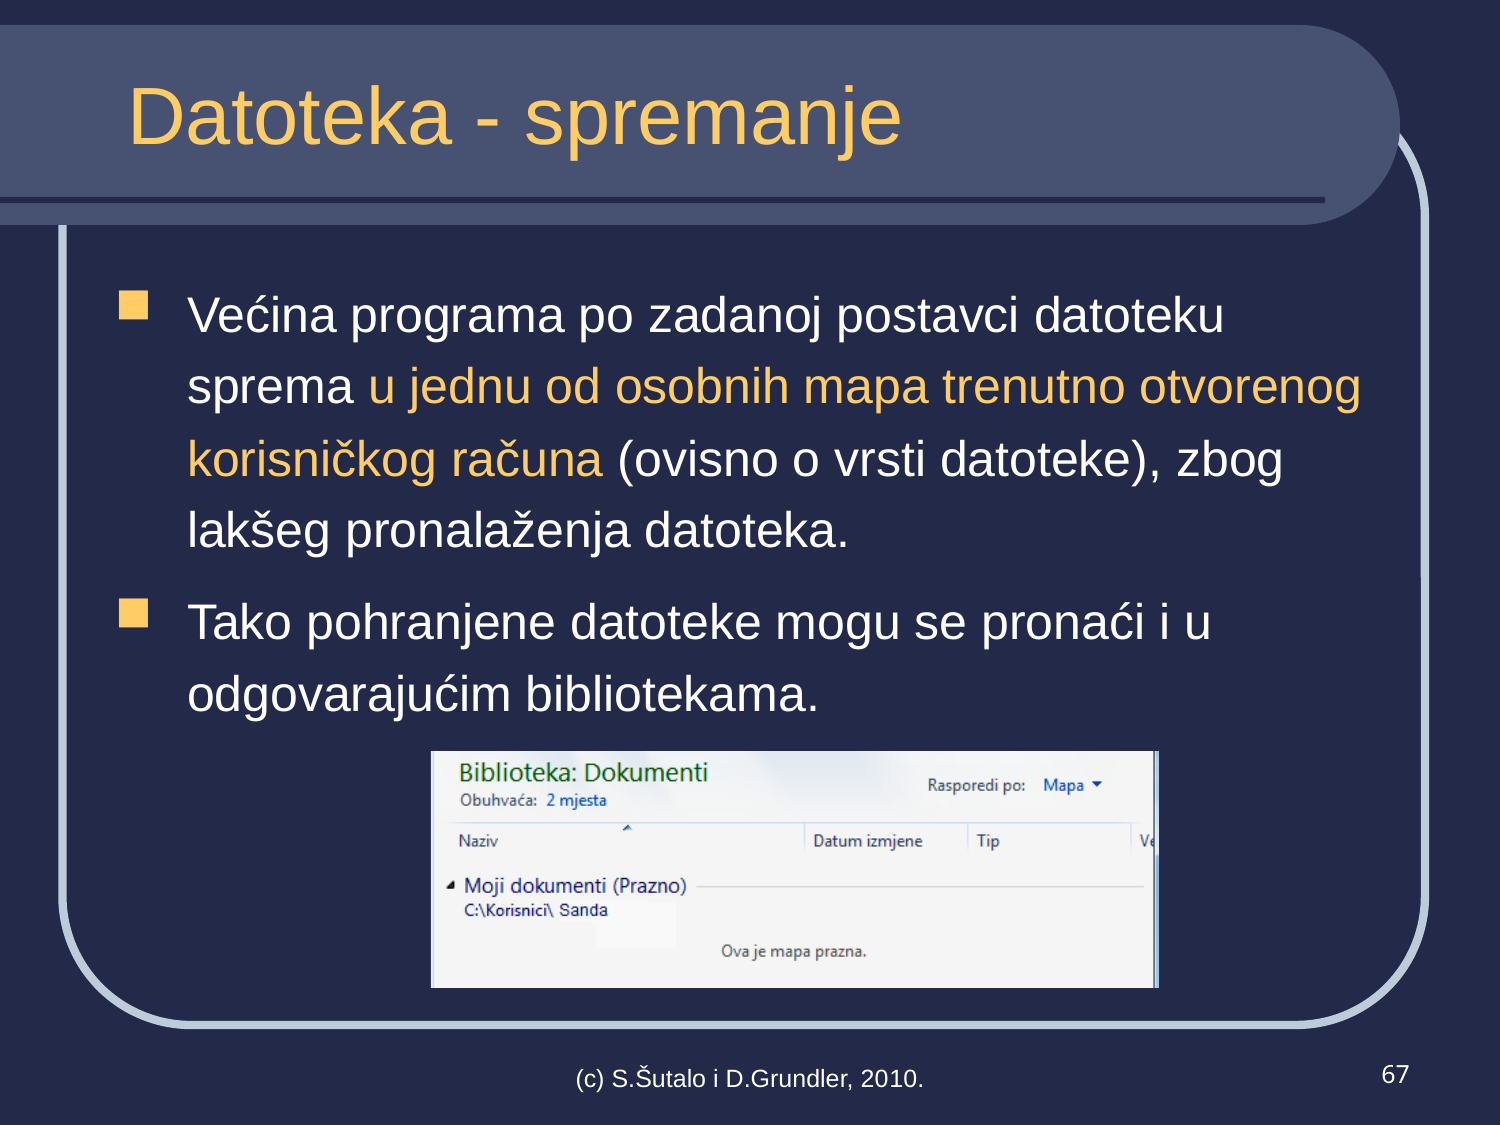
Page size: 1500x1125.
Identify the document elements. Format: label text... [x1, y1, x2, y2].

title Datoteka - spremanje [111, 37, 1348, 188]
footer (c) S.Šutalo i D.Grundler, 2010. [512, 1024, 988, 1101]
slide_number 67 [1074, 1024, 1426, 1101]
picture [430, 751, 1160, 988]
list Većina programa po zadanoj postavci datoteku sprema u jednu od osobnih mapa trenutno otvorenog korisničkog računa (ovisno o vrsti datoteke), zbog lakšeg pronalaženja datoteka. Tako pohranjene datoteke mogu se pronaći i u odgovarajućim bibliotekama. [99, 262, 1401, 988]
